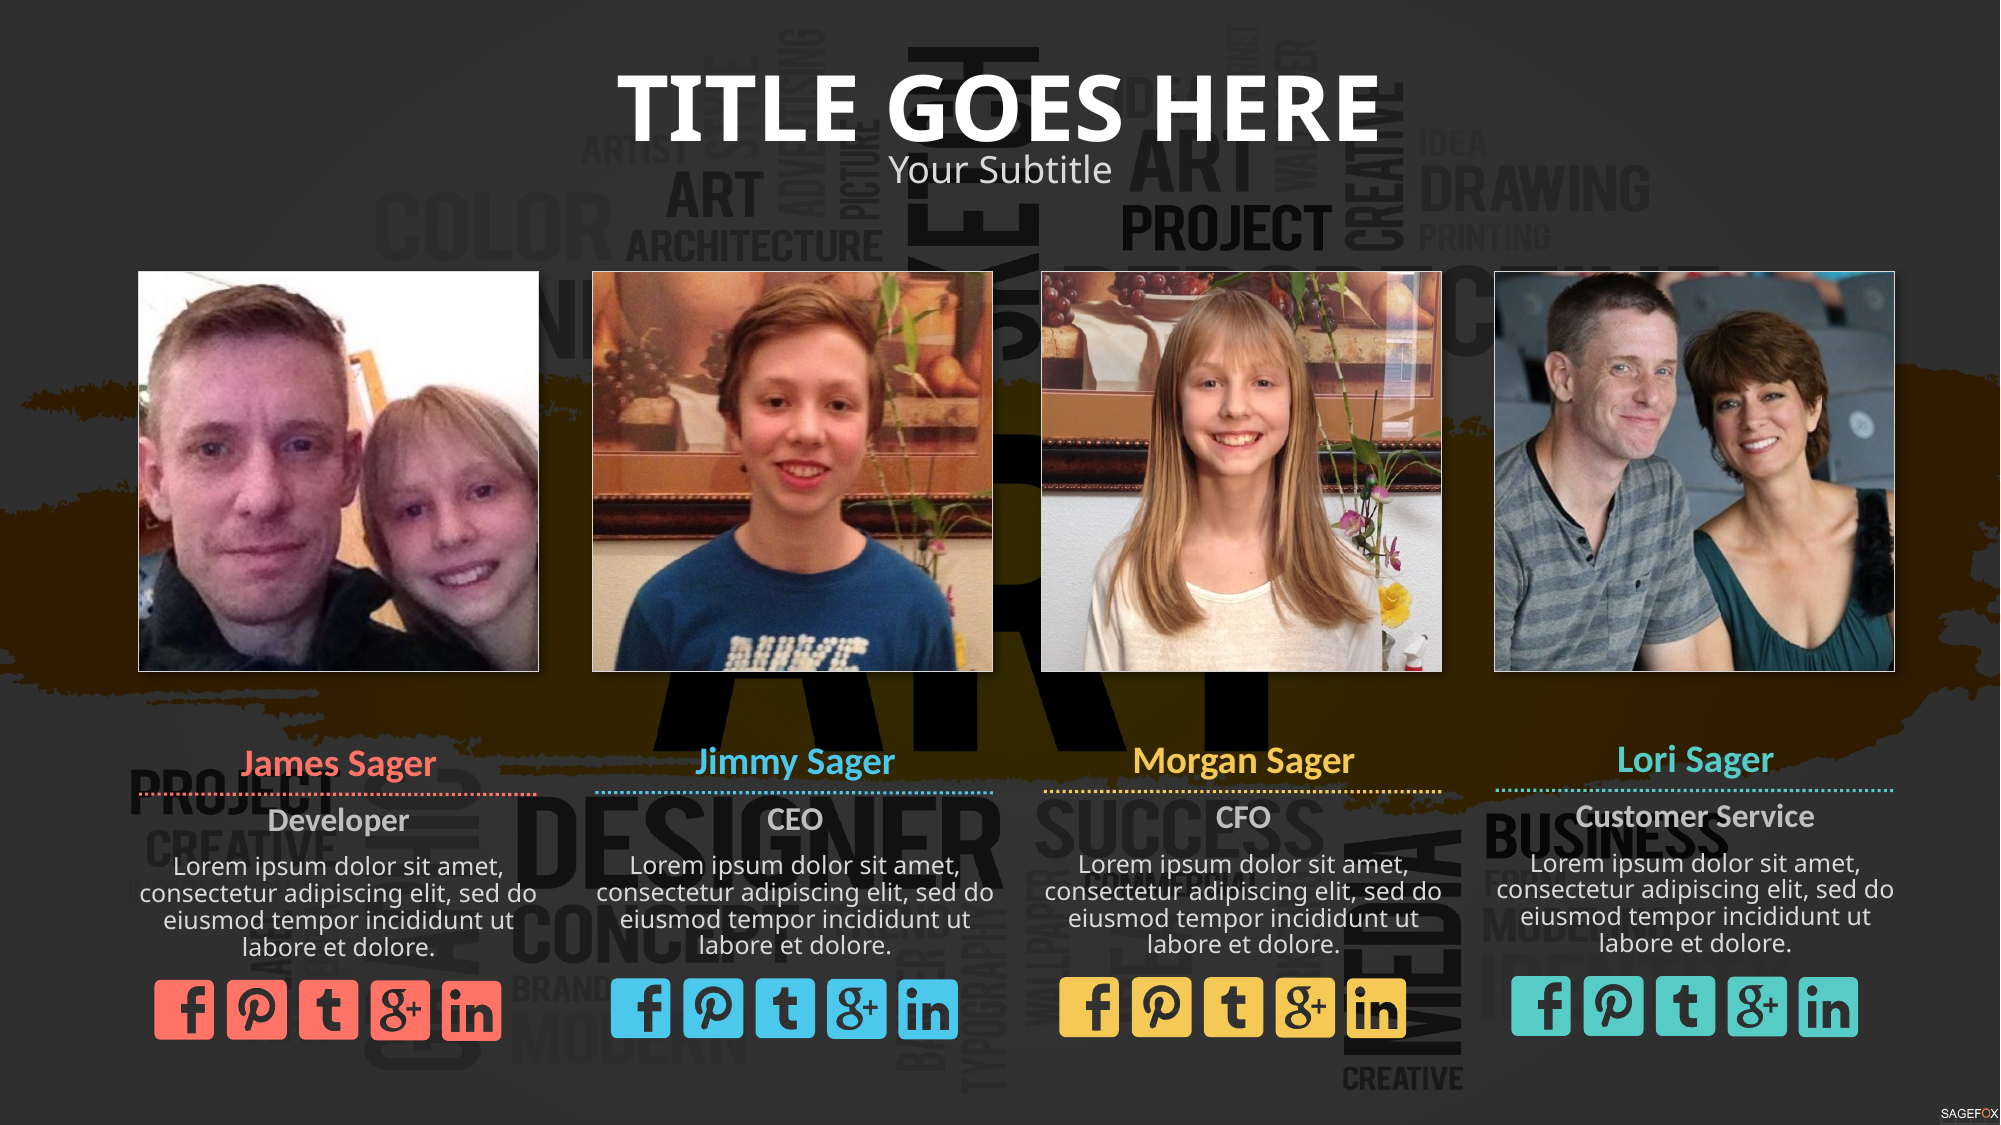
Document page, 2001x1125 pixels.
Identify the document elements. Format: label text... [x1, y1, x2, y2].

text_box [610, 978, 958, 1040]
text_box [1494, 271, 1896, 673]
text_box [1040, 270, 1442, 672]
text_box CFO [1068, 797, 1419, 840]
text_box Lorem ipsum dolor sit amet, consectetur adipiscing elit, sed do eiusmod tempor incididunt ut labore et dolore. [1043, 851, 1444, 965]
text_box [138, 270, 540, 672]
text_box [591, 270, 993, 672]
text_box CEO [620, 798, 971, 841]
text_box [1059, 977, 1407, 1039]
text_box Morgan Sager [1068, 739, 1419, 782]
text_box Lorem ipsum dolor sit amet, consectetur adipiscing elit, sed do eiusmod tempor incididunt ut labore et dolore. [595, 852, 996, 966]
text_box Jimmy Sager [620, 740, 971, 784]
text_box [154, 979, 502, 1041]
text_box Lorem ipsum dolor sit amet, consectetur adipiscing elit, sed do eiusmod tempor incididunt ut labore et dolore. [138, 854, 539, 968]
text_box Lori Sager [1520, 738, 1871, 781]
picture [0, 0, 2001, 1125]
text_box James Sager [163, 742, 514, 785]
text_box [548, 42, 1452, 199]
text_box Lorem ipsum dolor sit amet, consectetur adipiscing elit, sed do eiusmod tempor incididunt ut labore et dolore. [1495, 850, 1896, 964]
text_box Developer [163, 799, 514, 842]
text_box Customer Service [1520, 796, 1871, 839]
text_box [1511, 976, 1859, 1038]
